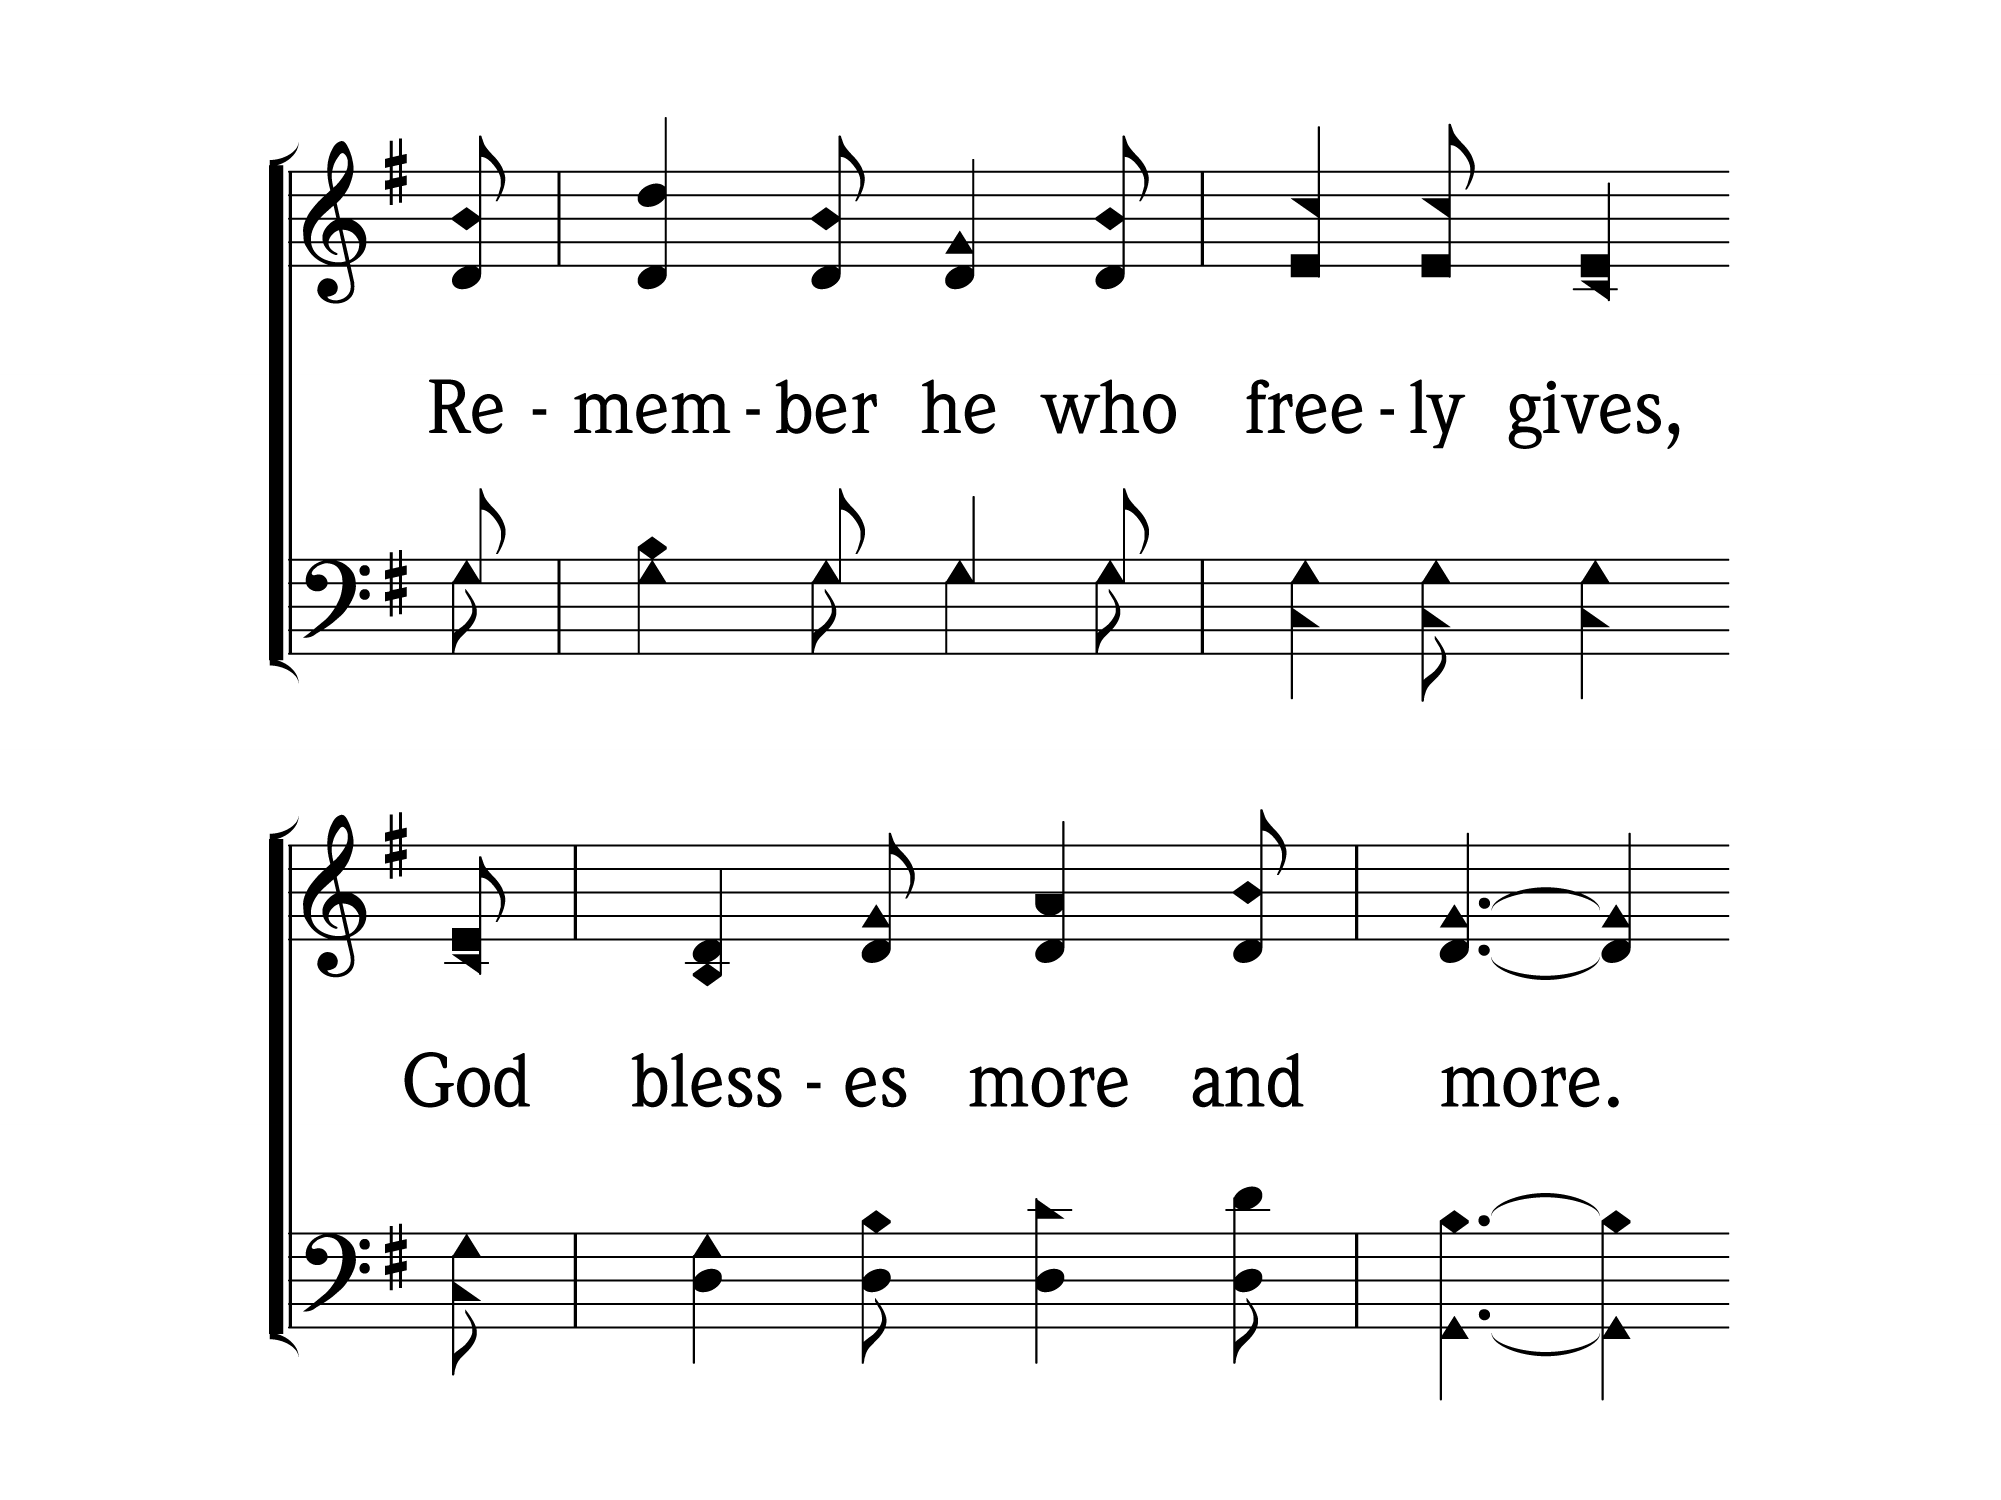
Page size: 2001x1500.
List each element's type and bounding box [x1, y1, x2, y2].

text_box [0, 0, 2000, 1500]
